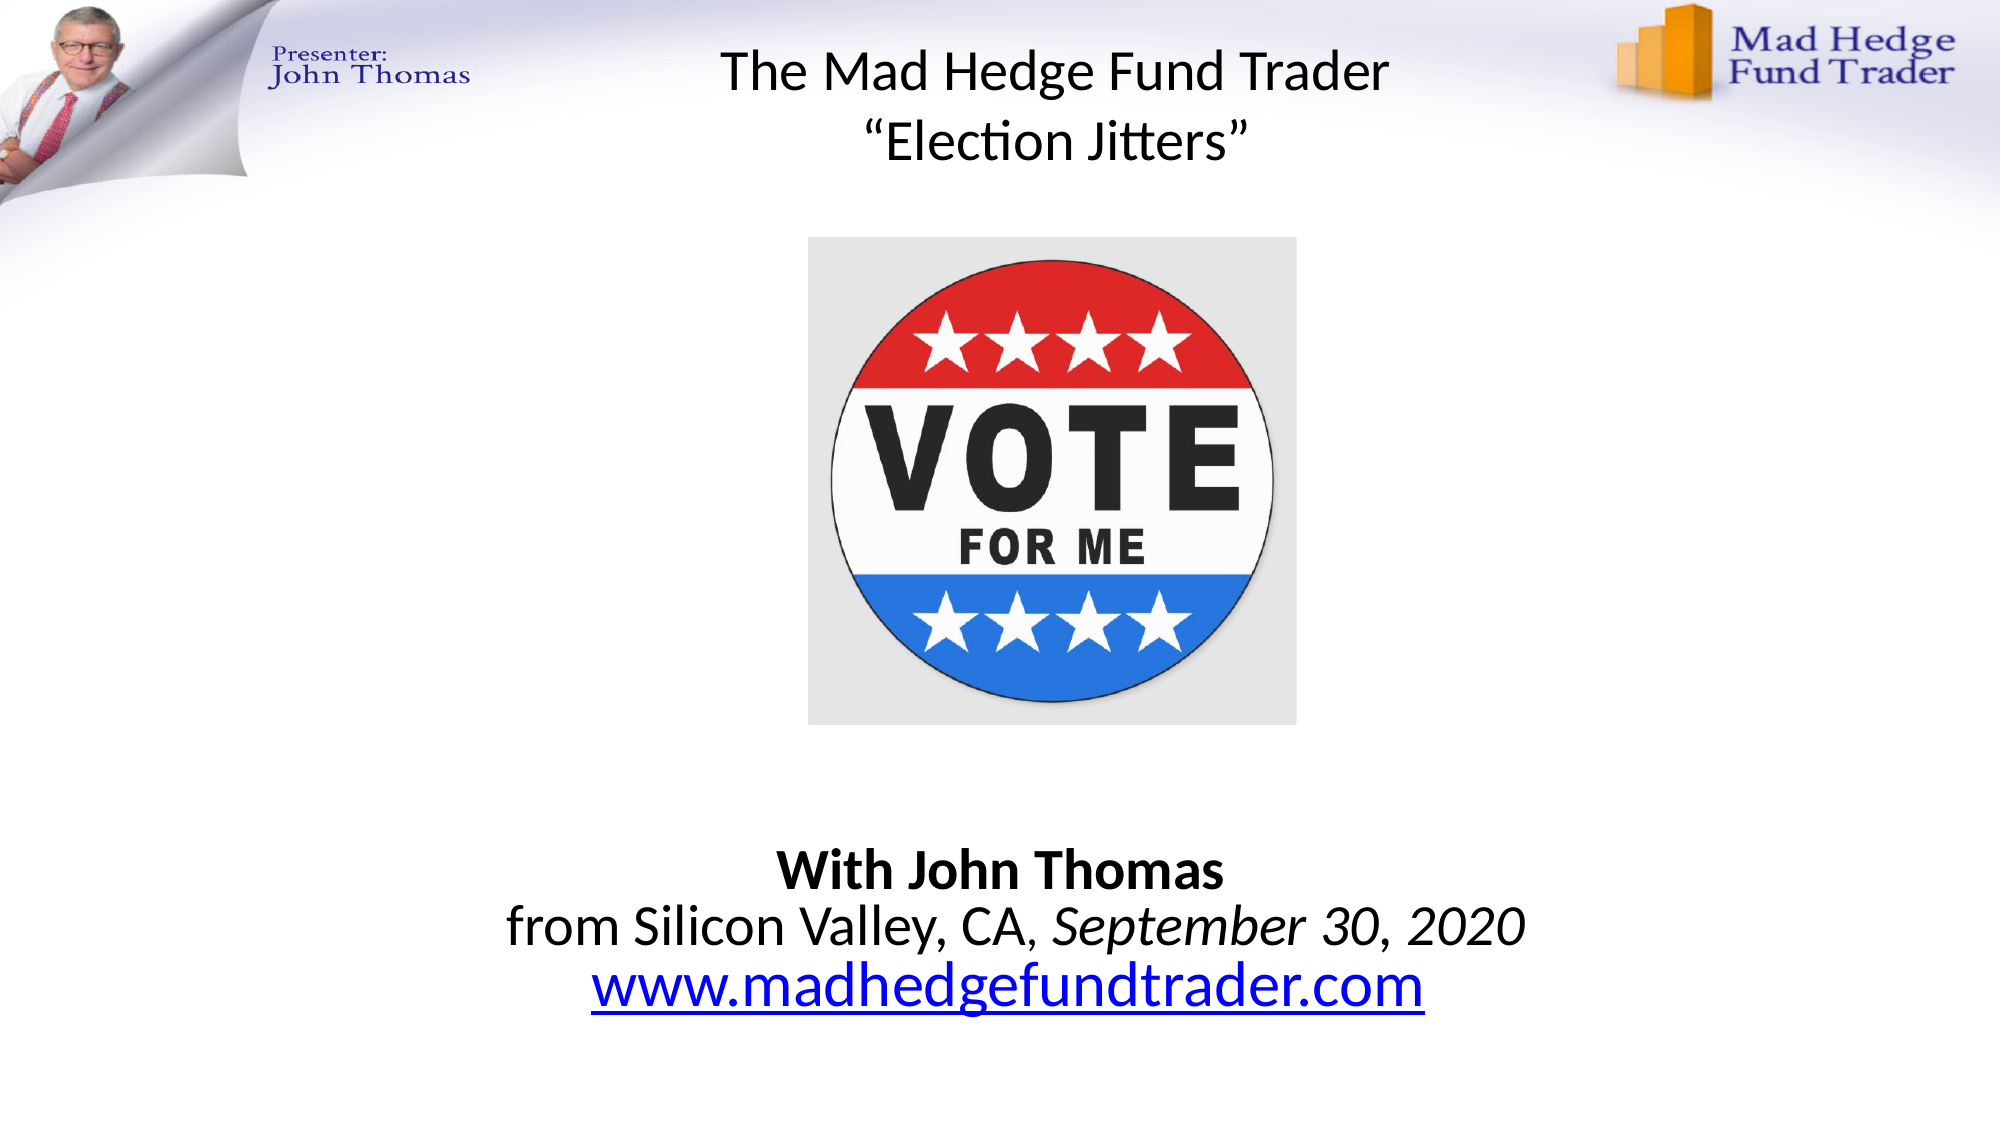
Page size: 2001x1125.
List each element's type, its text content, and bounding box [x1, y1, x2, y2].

list With John Thomas from Silicon Valley, CA, September 30, 2020 www.madhedgefundtrader.com [312, 837, 1663, 1125]
title The Mad Hedge Fund Trader “Election Jitters” [425, 50, 1688, 275]
picture [0, 0, 2000, 726]
